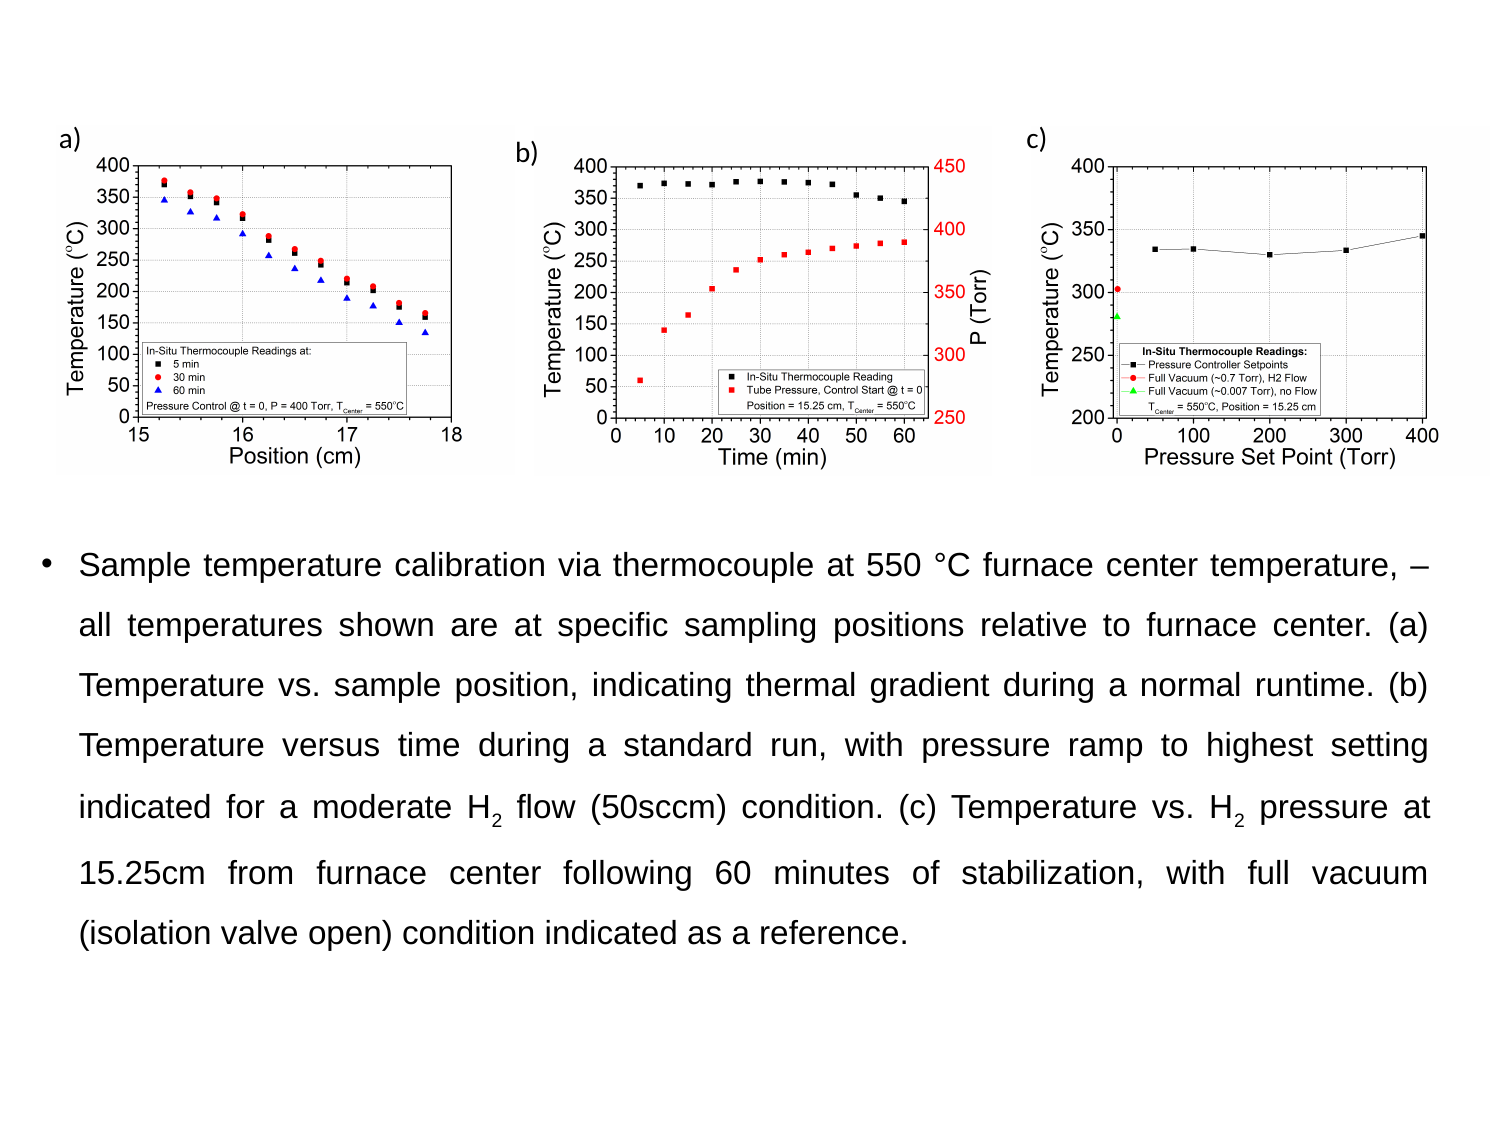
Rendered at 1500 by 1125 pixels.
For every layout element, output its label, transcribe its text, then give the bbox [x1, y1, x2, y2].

text_box Sample temperature calibration via thermocouple at 550 °C furnace center temperature, – all temperatures shown are at specific sampling positions relative to furnace center. (a) Temperature vs. sample position, indicating thermal gradient during a normal runtime. (b) Temperature versus time during a standard run, with pressure ramp to highest setting indicated for a moderate H2 flow (50sccm) condition. (c) Temperature vs. H2 pressure at 15.25cm from furnace center following 60 minutes of stabilization, with full vacuum (isolation valve open) condition indicated as a reference. [26, 516, 1446, 742]
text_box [44, 112, 1490, 476]
